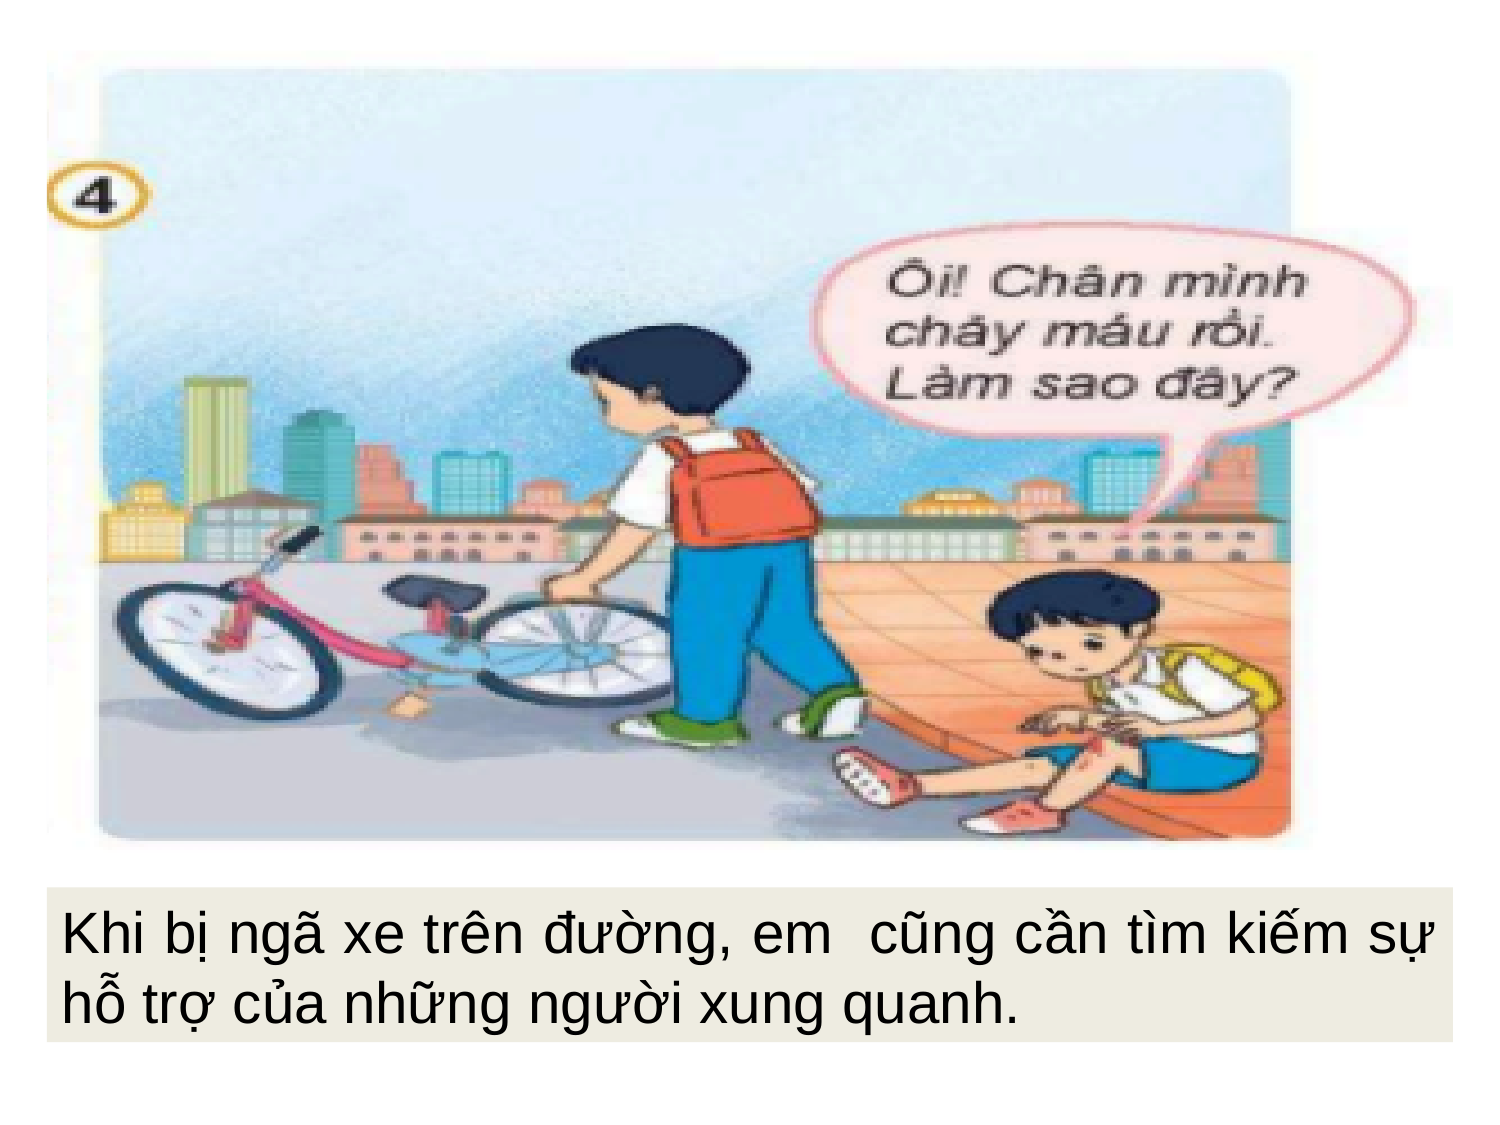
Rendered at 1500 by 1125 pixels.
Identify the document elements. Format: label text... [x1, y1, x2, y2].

text_box Khi bị ngã xe trên đường, em cũng cần tìm kiếm sự hỗ trợ của những người xung quanh. [46, 895, 1453, 1043]
picture [46, 49, 1454, 888]
